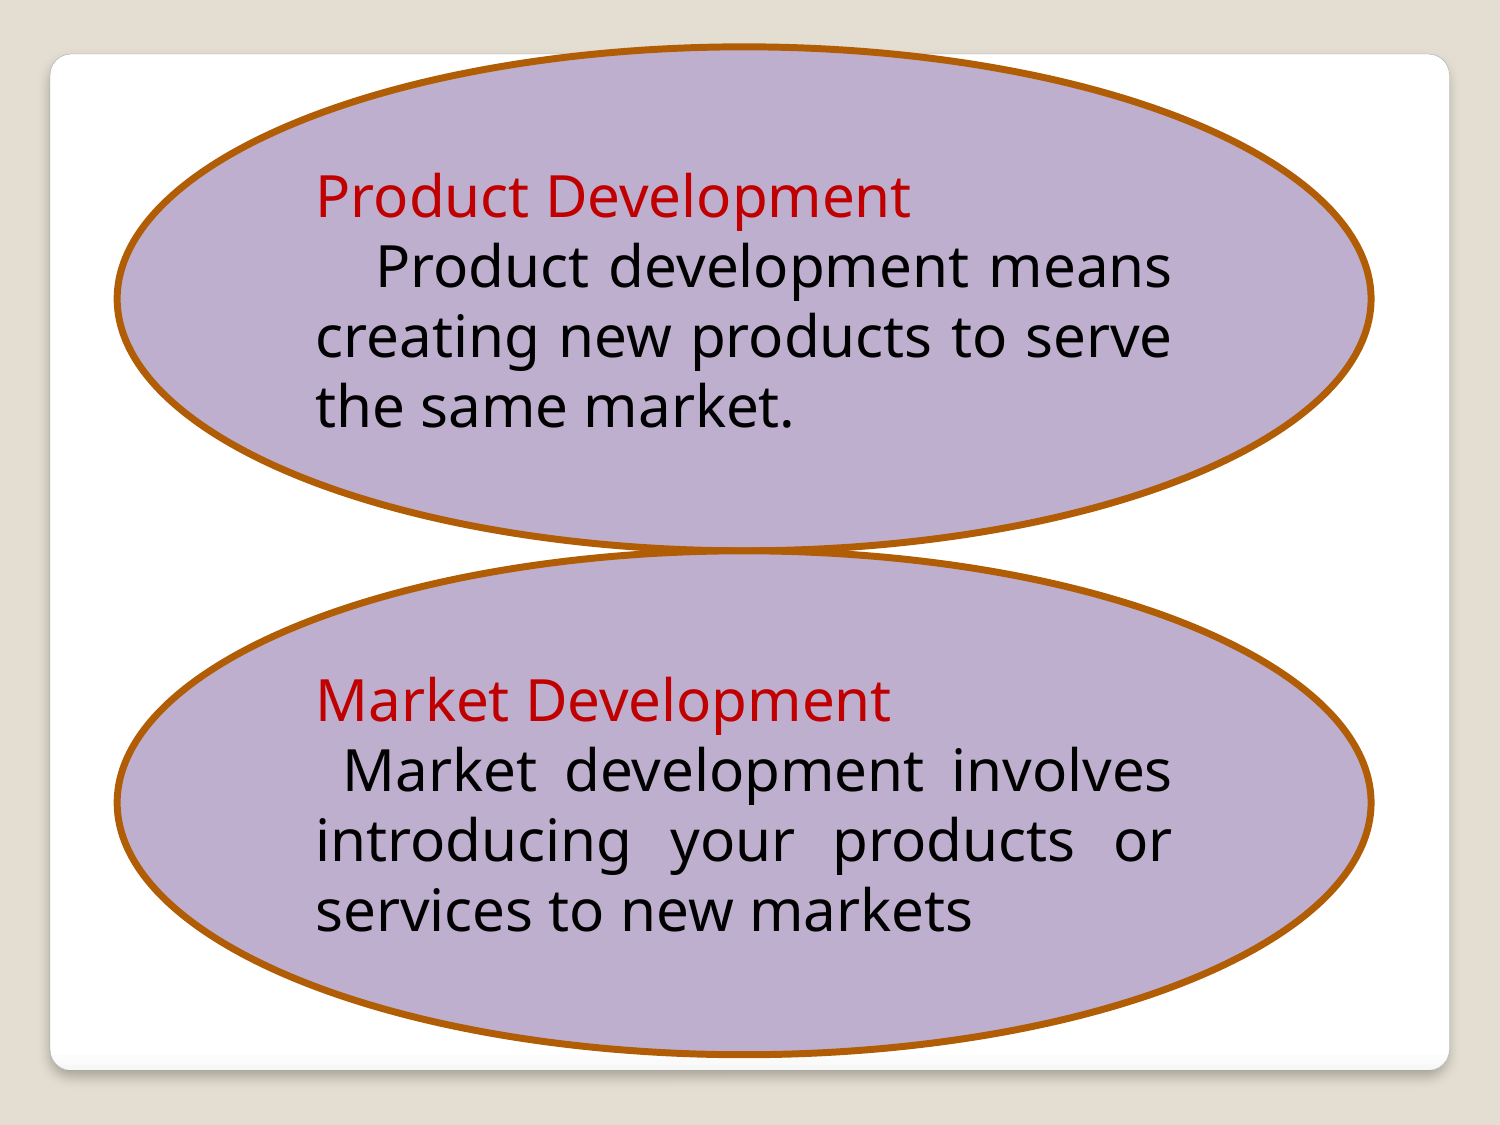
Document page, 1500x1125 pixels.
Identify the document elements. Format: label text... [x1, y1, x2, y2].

text_box Market Development Market development involves introducing your products or services to new markets [113, 547, 1375, 1059]
text_box Product Development Product development means creating new products to serve the same market. [113, 43, 1375, 551]
